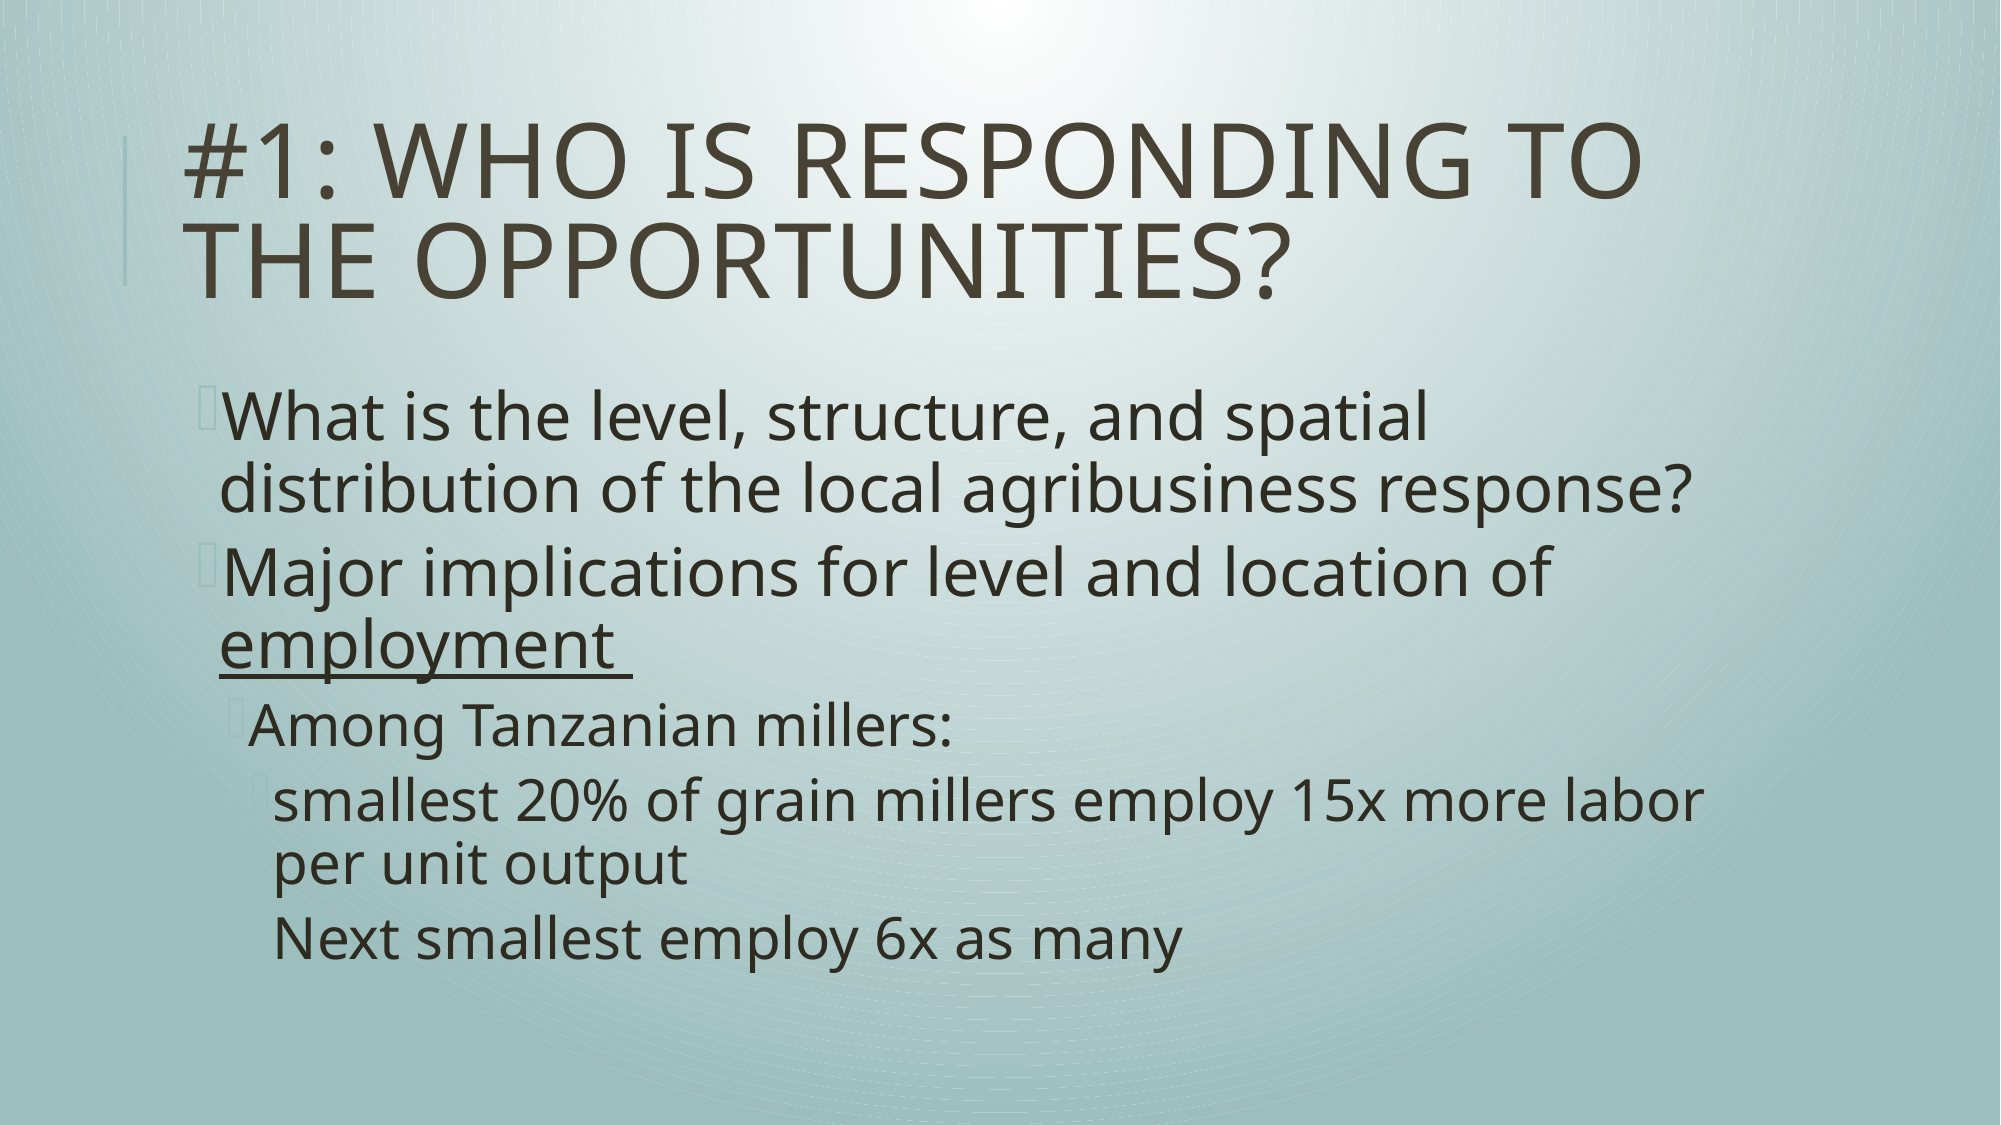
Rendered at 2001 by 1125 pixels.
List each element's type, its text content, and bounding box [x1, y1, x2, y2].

list What is the level, structure, and spatial distribution of the local agribusiness response? Major implications for level and location of employment Among Tanzanian millers: smallest 20% of grain millers employ 15x more labor per unit output Next smallest employ 6x as many [168, 375, 1763, 1096]
title #1: Who is responding to the opportunities? [168, 96, 1842, 342]
